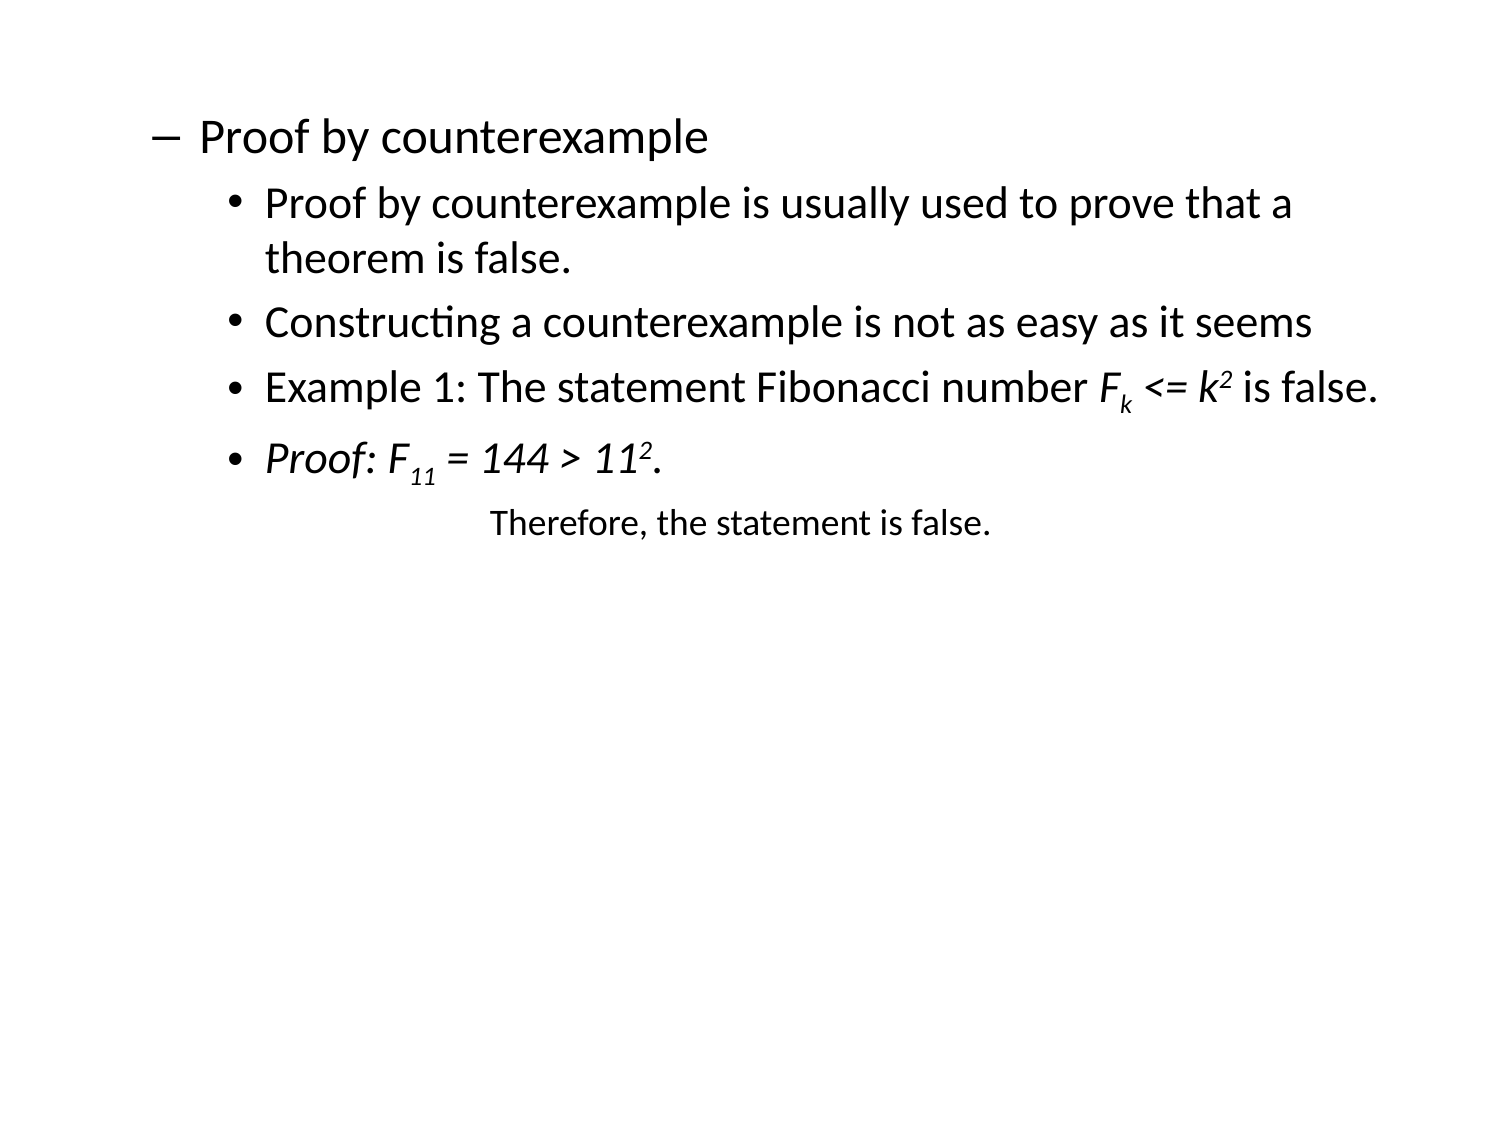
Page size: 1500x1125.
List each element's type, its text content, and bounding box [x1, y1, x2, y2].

list Proof by counterexample Proof by counterexample is usually used to prove that a theorem is false. Constructing a counterexample is not as easy as it seems Example 1: The statement Fibonacci number Fk <= k2 is false. Proof: F11 = 144 > 112. Therefore, the statement is false. [62, 96, 1413, 1023]
